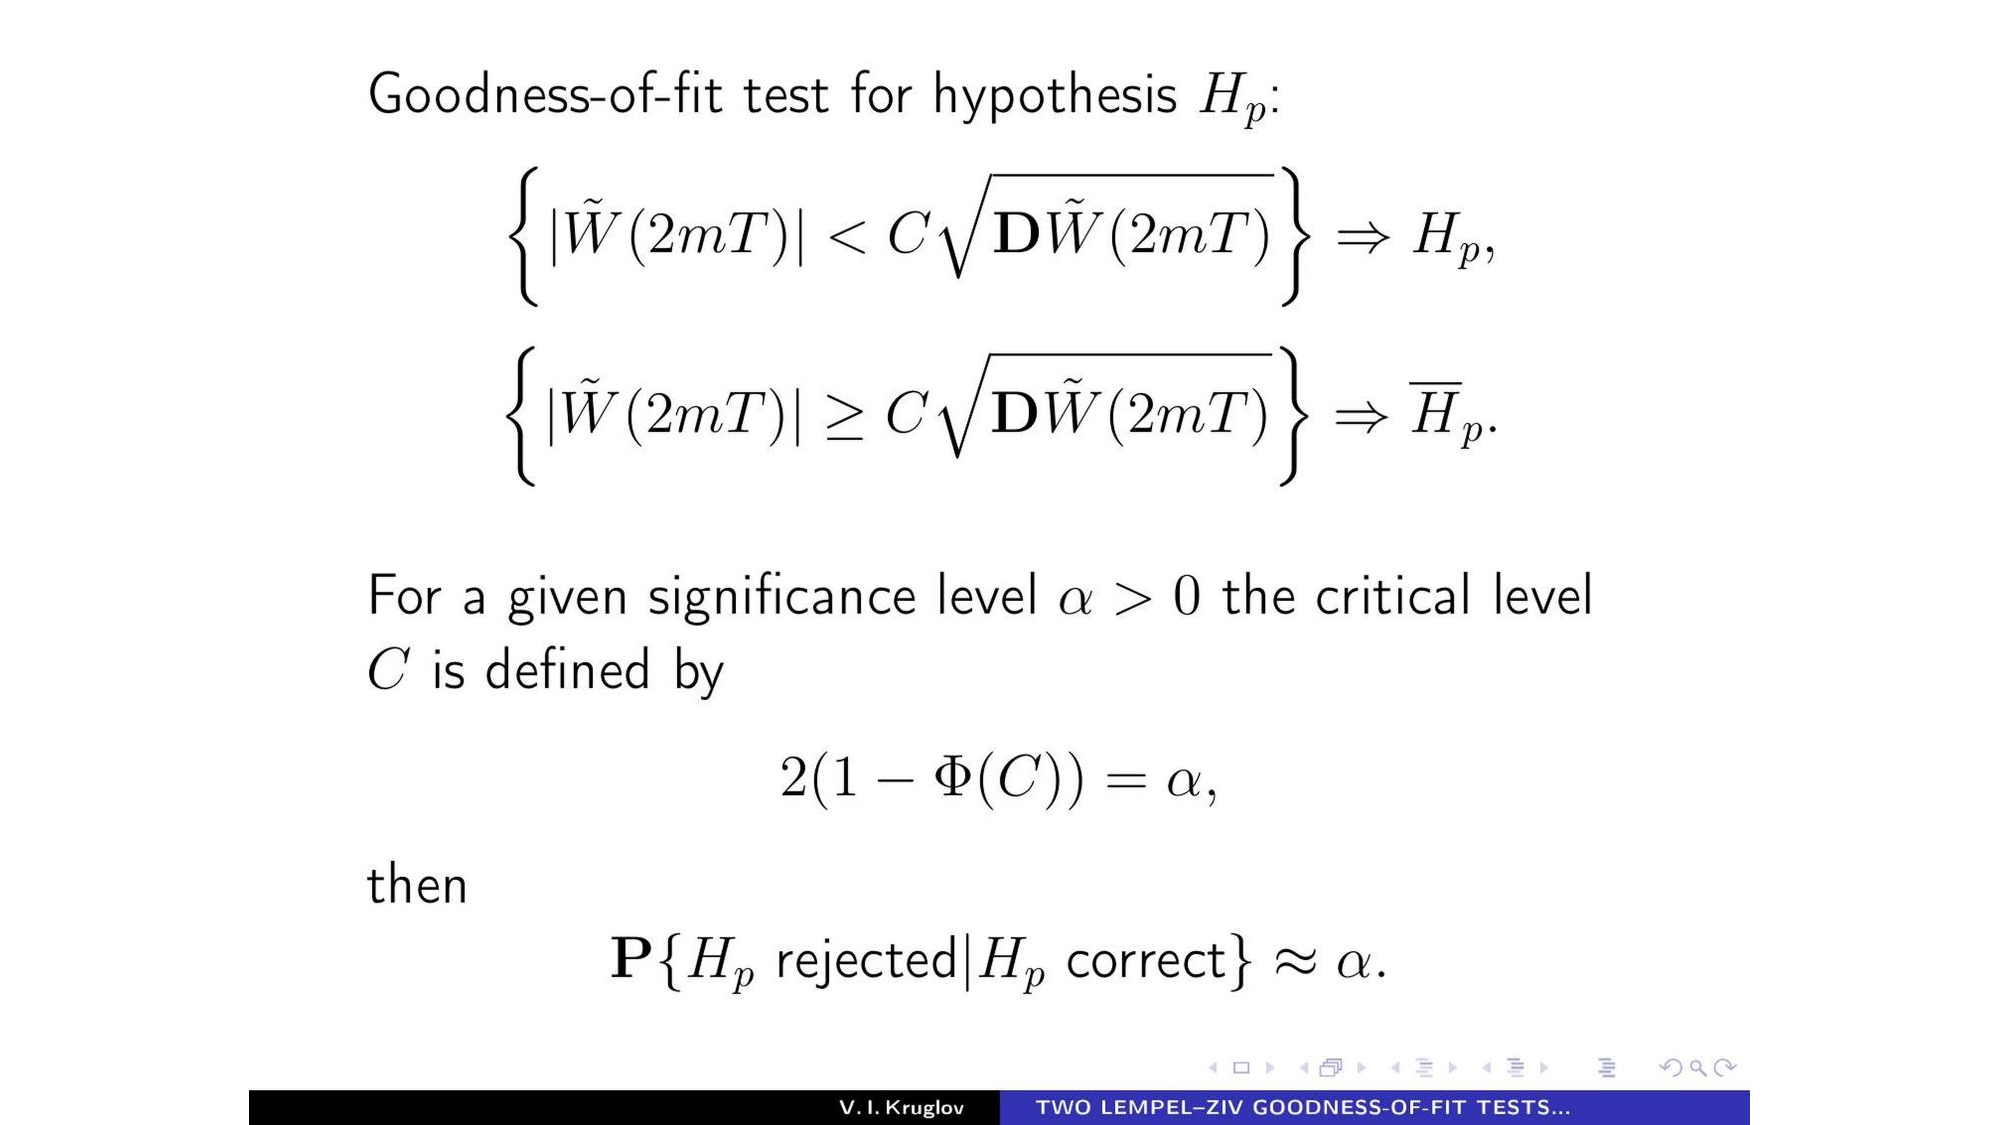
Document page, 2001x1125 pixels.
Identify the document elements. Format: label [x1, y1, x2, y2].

picture [249, 0, 1750, 1125]
